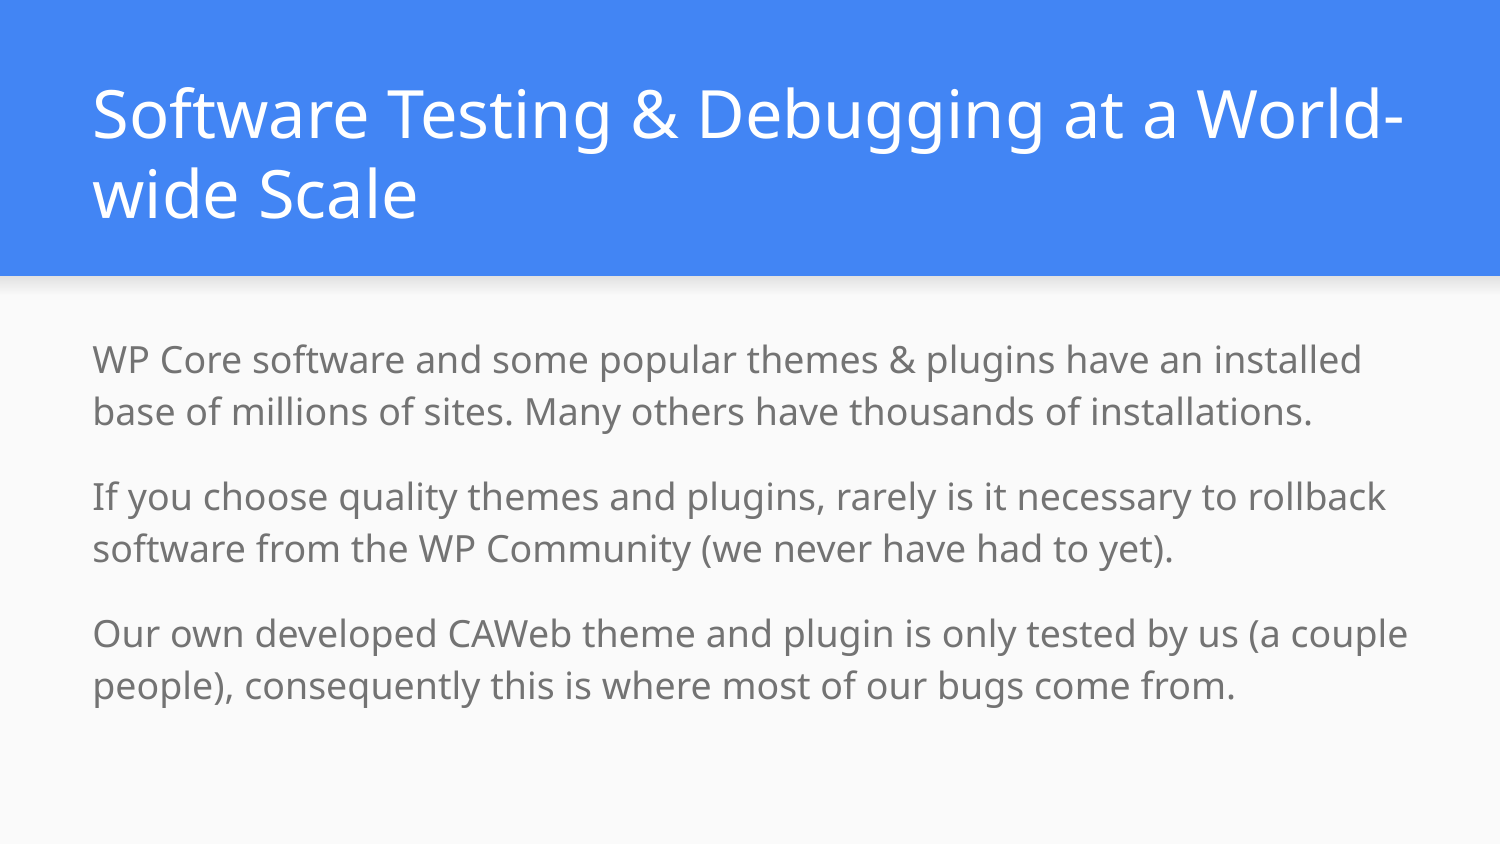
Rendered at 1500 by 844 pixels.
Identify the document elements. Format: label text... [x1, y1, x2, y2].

title Software Testing & Debugging at a World-wide Scale [77, 41, 1427, 248]
list WP Core software and some popular themes & plugins have an installed base of millions of sites. Many others have thousands of installations. If you choose quality themes and plugins, rarely is it necessary to rollback software from the WP Community (we never have had to yet). Our own developed CAWeb theme and plugin is only tested by us (a couple people), consequently this is where most of our bugs come from. [77, 314, 1427, 760]
